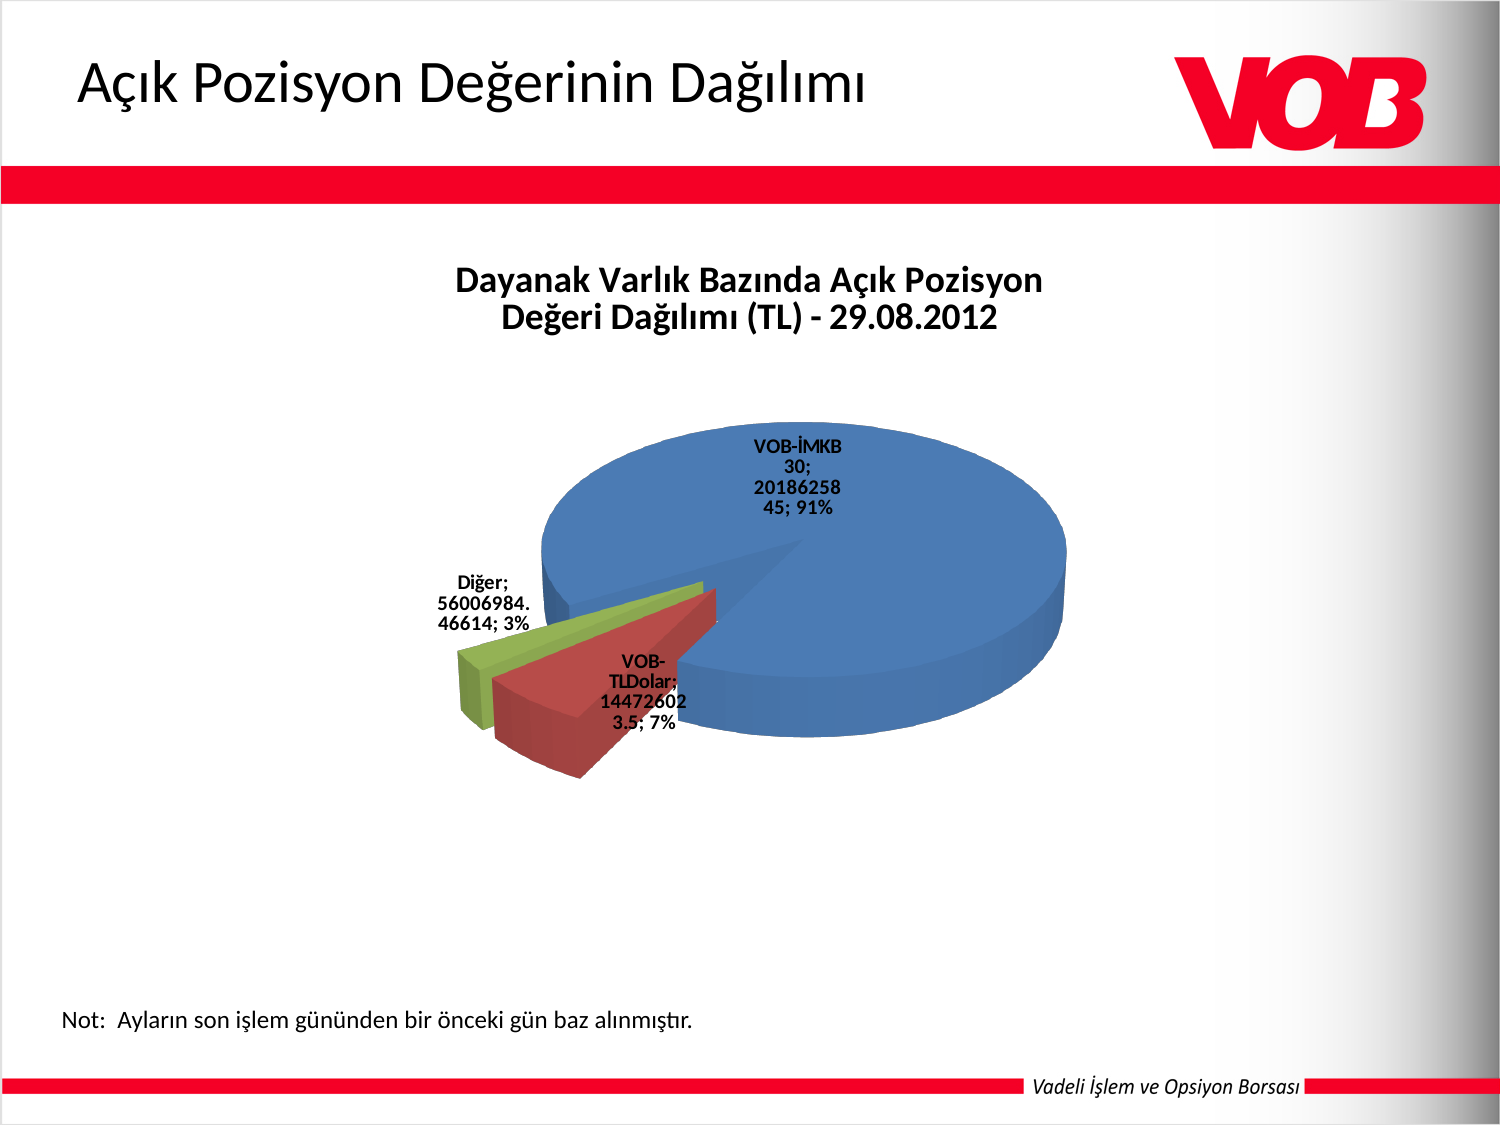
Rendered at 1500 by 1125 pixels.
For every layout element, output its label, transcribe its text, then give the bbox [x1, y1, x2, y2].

text_box Not: Ayların son işlem gününden bir önceki gün baz alınmıştır. [46, 996, 1240, 1041]
picture [0, 0, 1500, 1125]
chart [305, 231, 1195, 894]
text_box Açık Pozisyon Değerinin Dağılımı [0, 35, 1017, 164]
